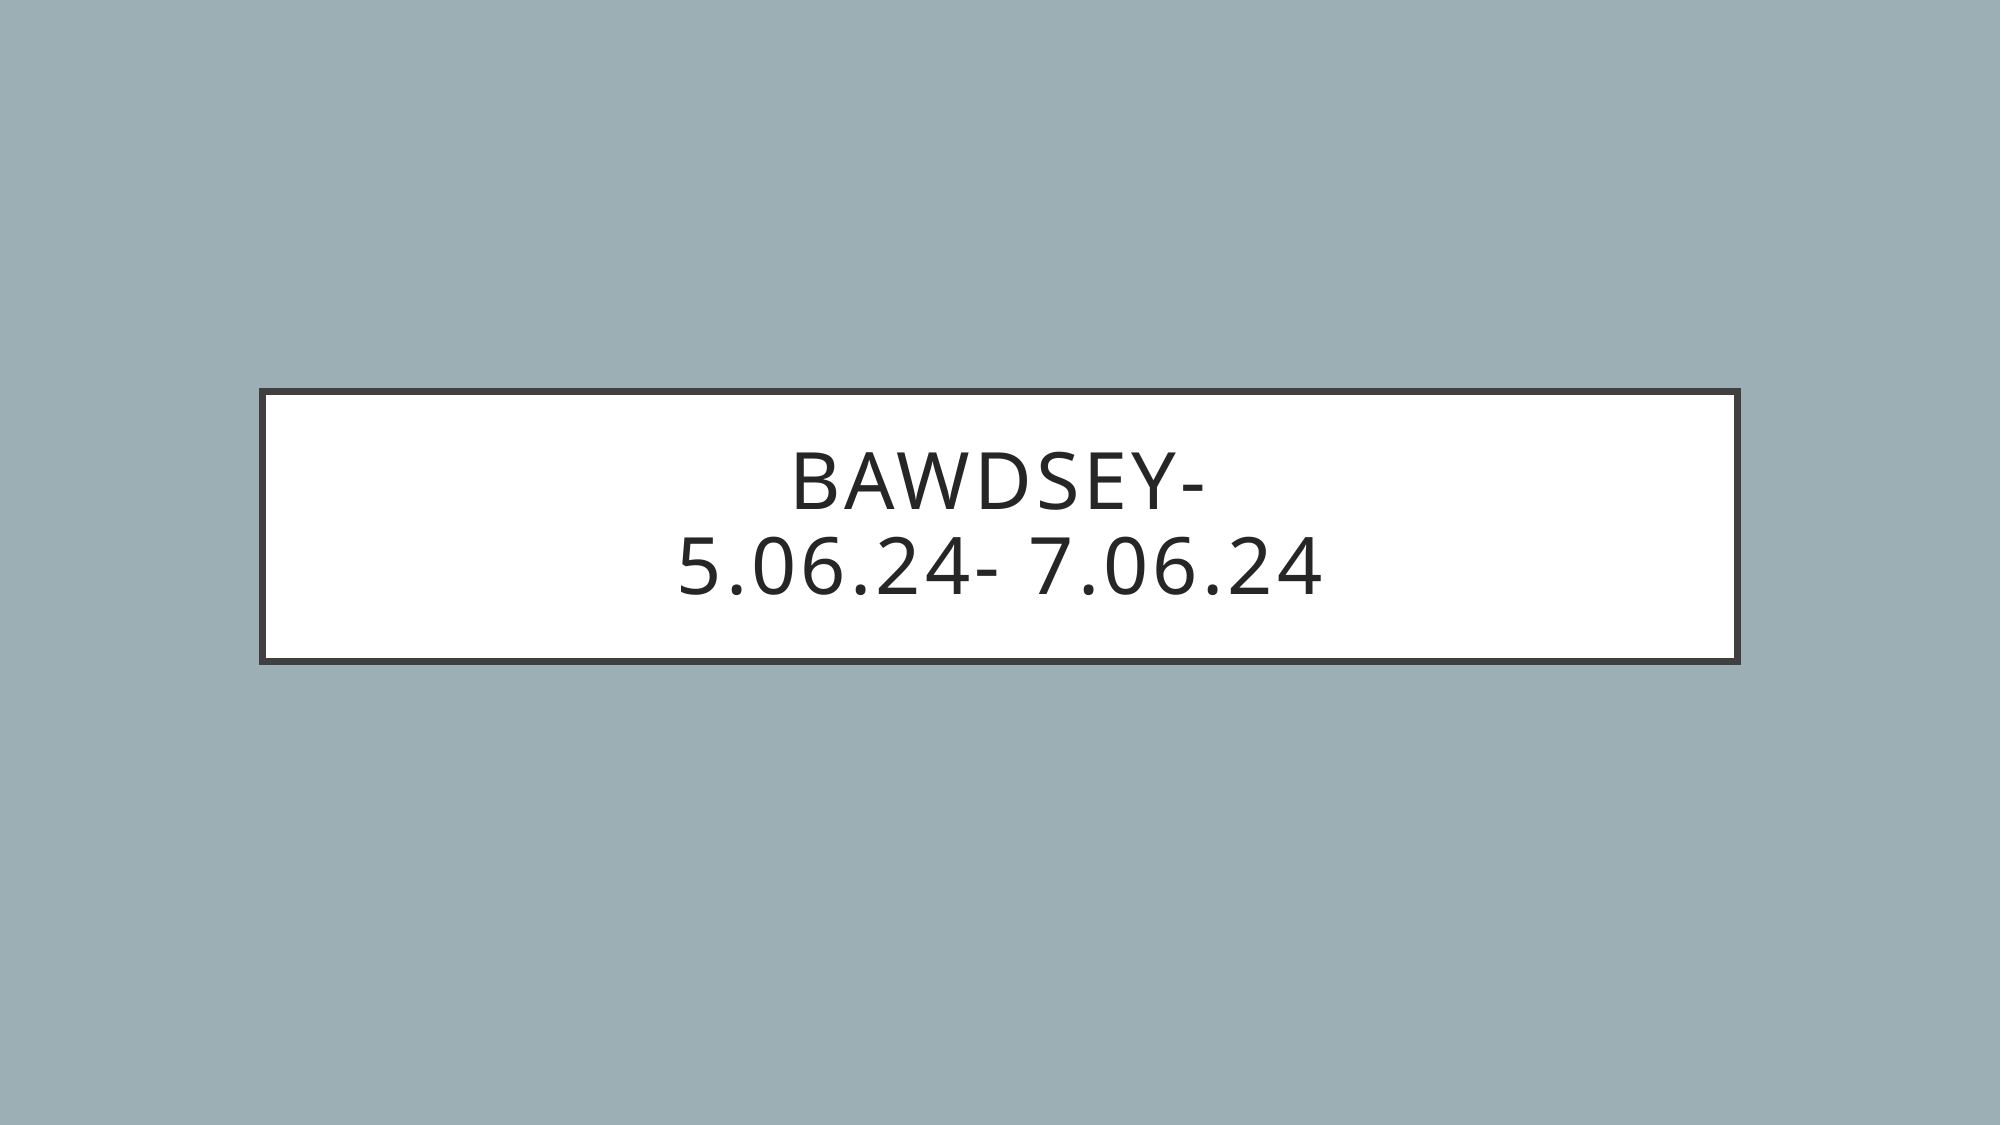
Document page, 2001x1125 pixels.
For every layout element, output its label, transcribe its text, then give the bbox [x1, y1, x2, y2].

title Bawdsey- 5.06.24- 7.06.24 [259, 388, 1741, 665]
